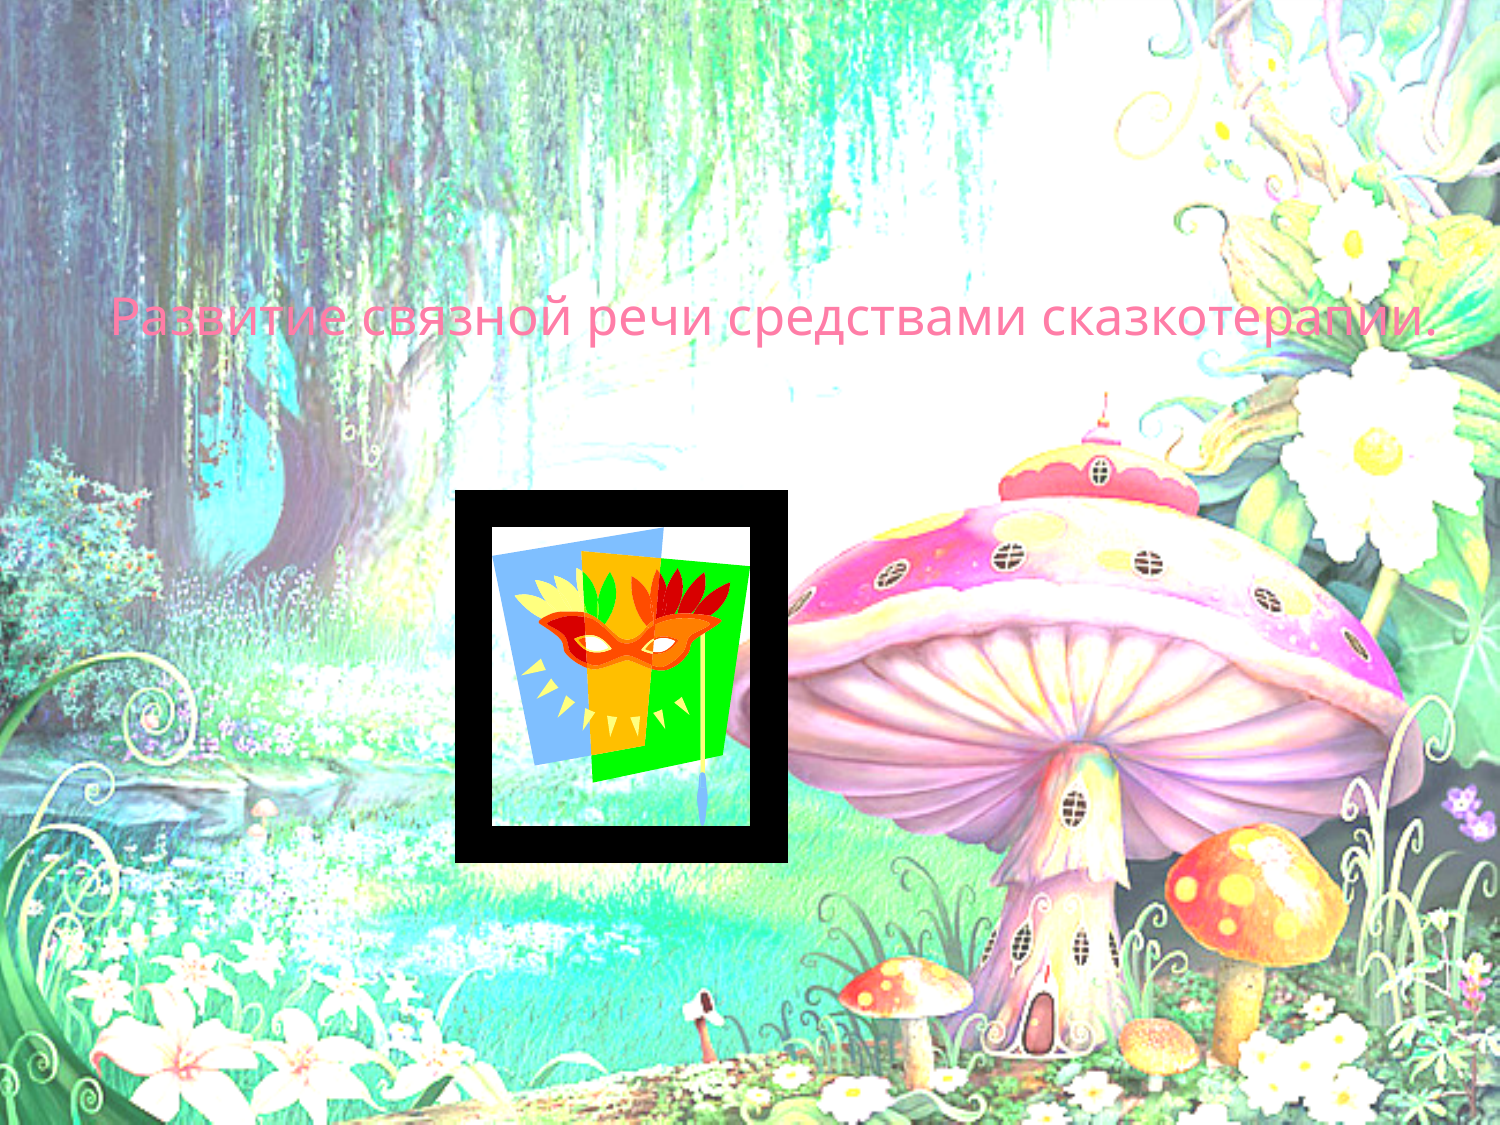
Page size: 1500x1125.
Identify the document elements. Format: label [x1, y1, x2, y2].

list [491, 527, 751, 827]
picture [0, 0, 1500, 1125]
